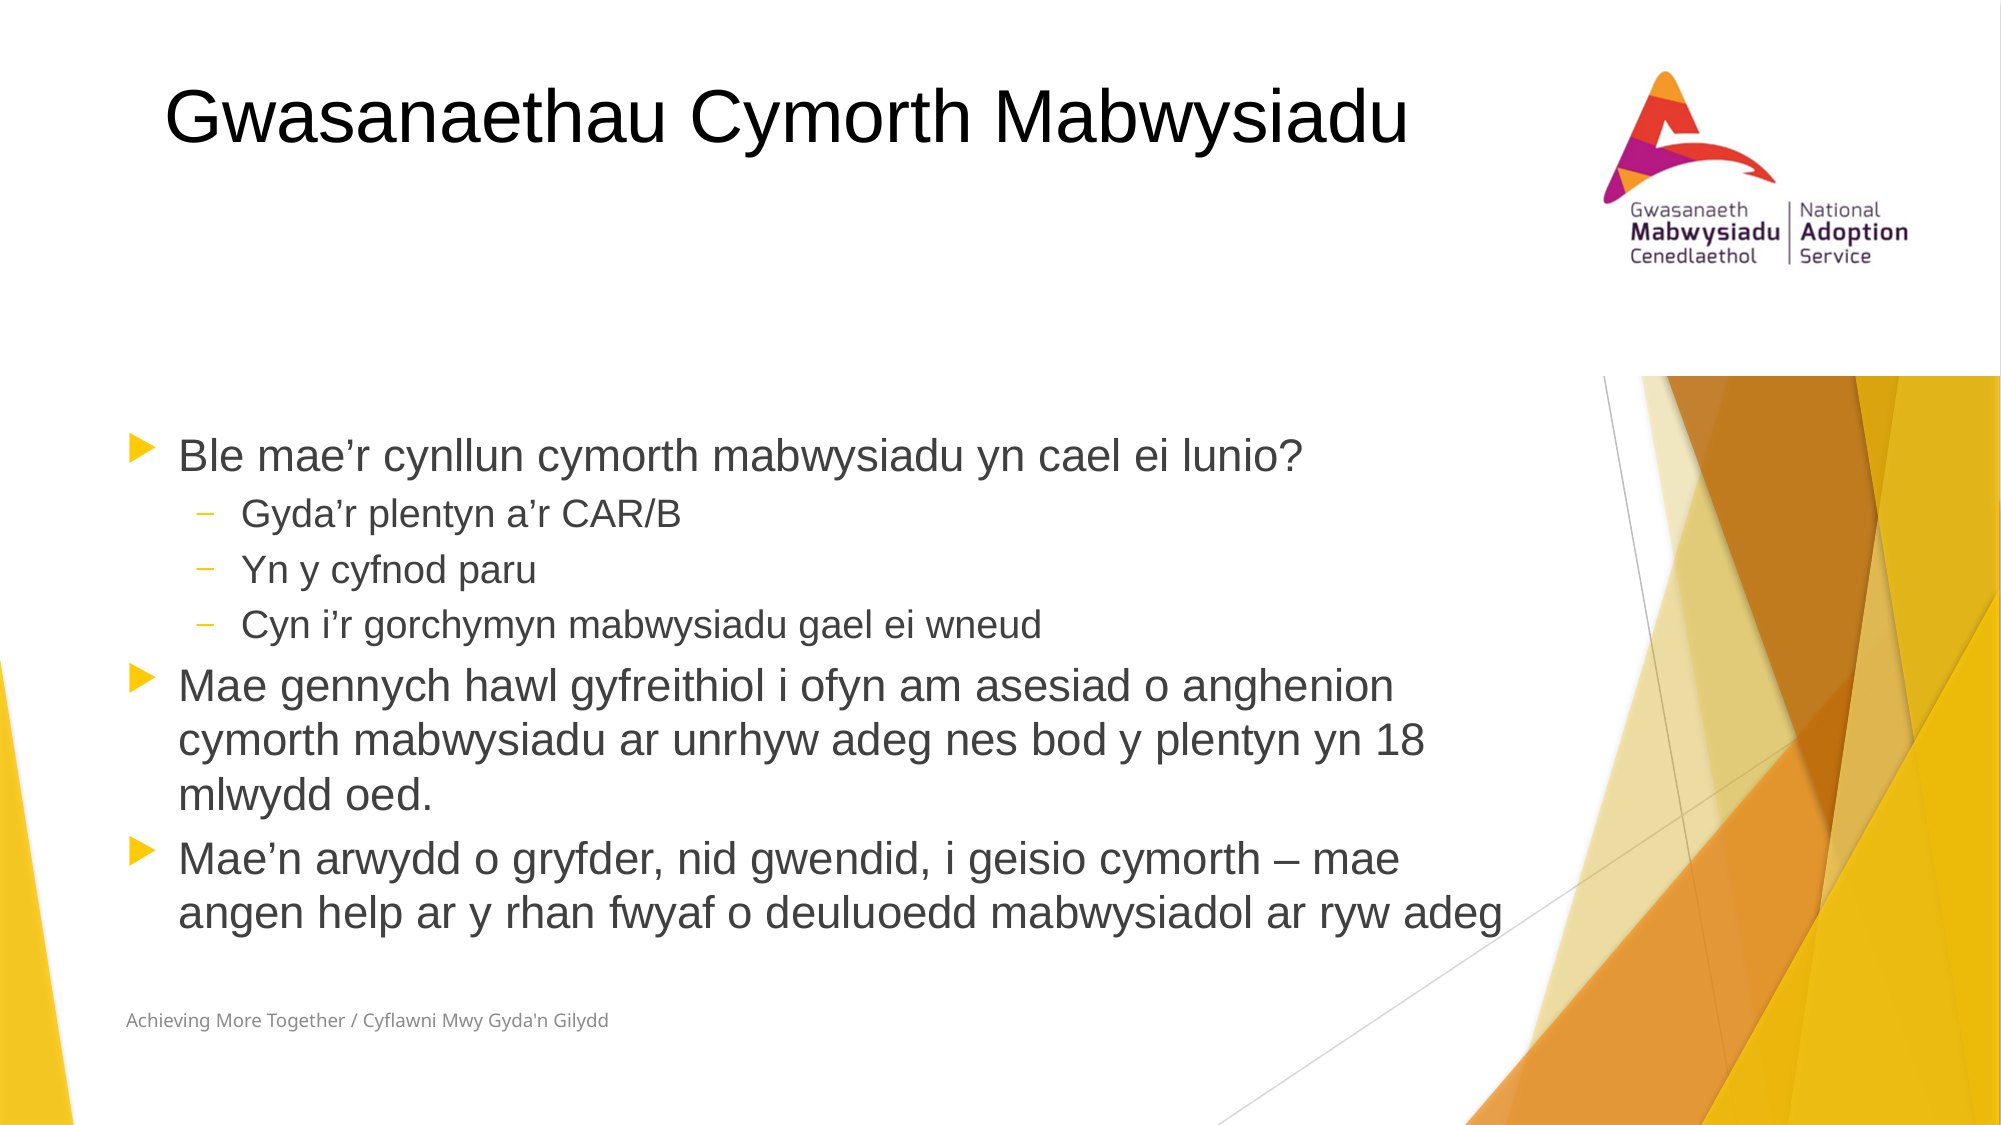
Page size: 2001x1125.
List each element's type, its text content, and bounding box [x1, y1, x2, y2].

title Gwasanaethau Cymorth Mabwysiadu [137, 59, 1438, 278]
footer Achieving More Together / Cyflawni Mwy Gyda'n Gilydd [111, 991, 1145, 1051]
list Ble mae’r cynllun cymorth mabwysiadu yn cael ei lunio? Gyda’r plentyn a’r CAR/B Yn y cyfnod paru Cyn i’r gorchymyn mabwysiadu gael ei wneud Mae gennych hawl gyfreithiol i ofyn am asesiad o anghenion cymorth mabwysiadu ar unrhyw adeg nes bod y plentyn yn 18 mlwydd oed. Mae’n arwydd o gryfder, nid gwendid, i geisio cymorth – mae angen help ar y rhan fwyaf o deuluoedd mabwysiadol ar ryw adeg [111, 354, 1522, 992]
picture [1502, 0, 2000, 377]
